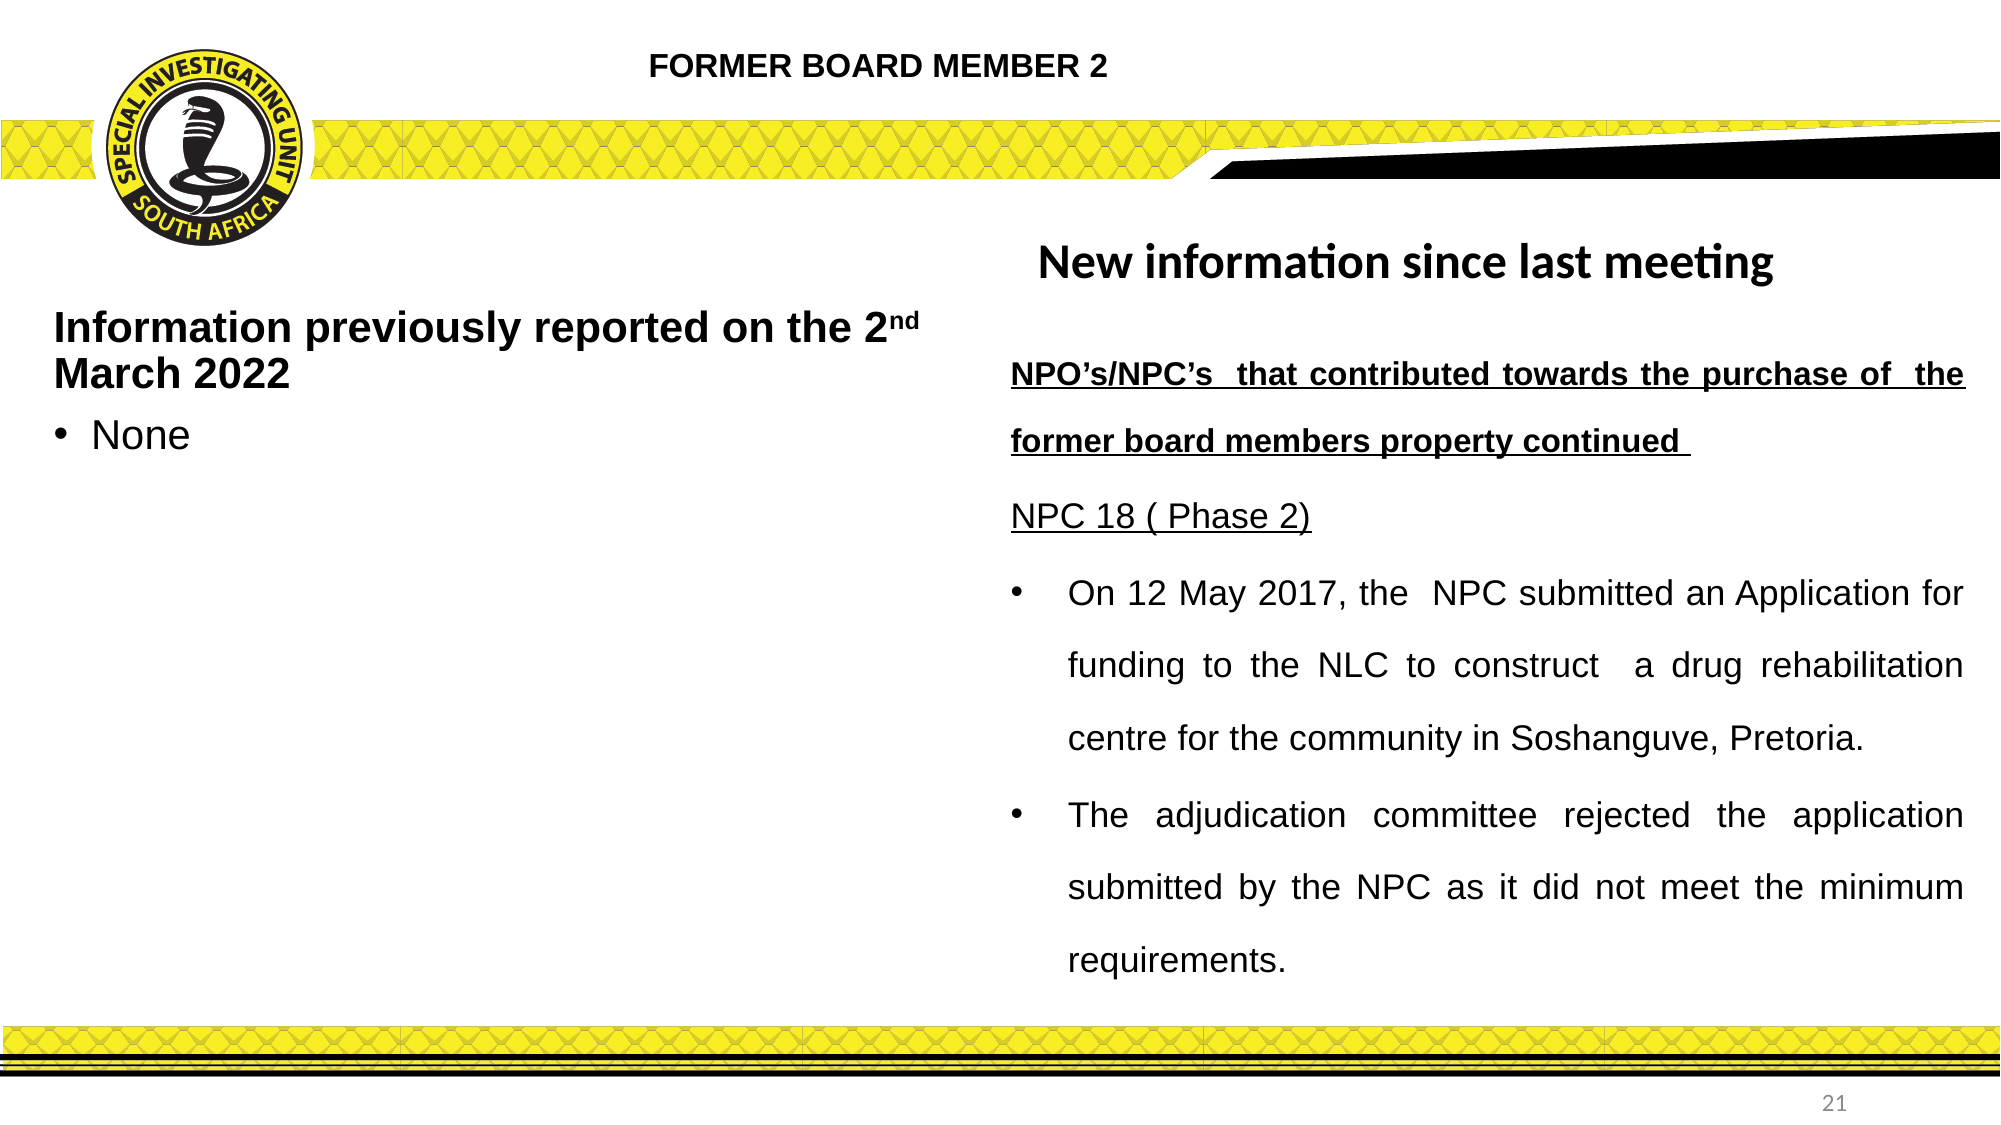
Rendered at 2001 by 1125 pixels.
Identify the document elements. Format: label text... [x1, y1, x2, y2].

list New information since last meeting [1022, 222, 1863, 298]
list None [38, 406, 984, 1011]
text_box FORMER BOARD MEMBER 2 [354, 37, 1403, 92]
list Information previously reported on the 2nd March 2022 [38, 297, 984, 406]
slide_number 21 [1412, 1072, 1863, 1125]
picture [0, 0, 2000, 1125]
list NPO’s/NPC’s that contributed towards the purchase of the former board members property continued NPC 18 ( Phase 2) On 12 May 2017, the NPC submitted an Application for funding to the NLC to construct a drug rehabilitation centre for the community in Soshanguve, Pretoria. The adjudication committee rejected the application submitted by the NPC as it did not meet the minimum requirements. [995, 317, 1982, 1011]
